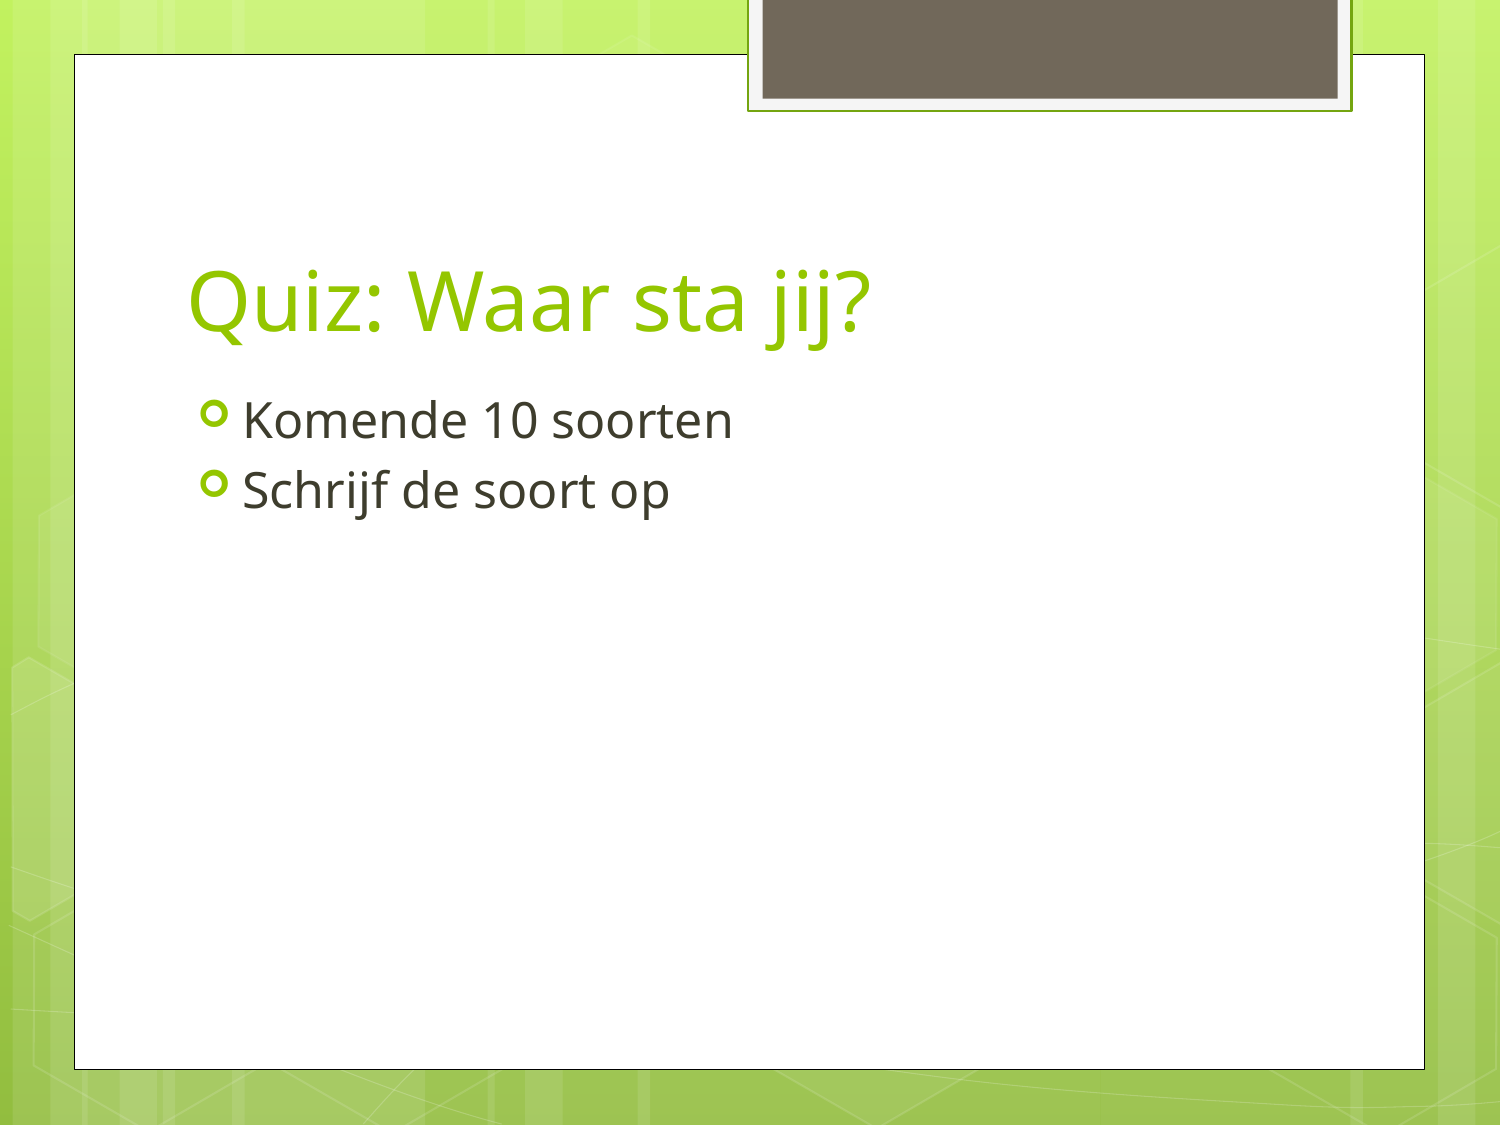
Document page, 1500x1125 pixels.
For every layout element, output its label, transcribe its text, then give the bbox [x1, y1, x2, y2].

title Quiz: Waar sta jij? [171, 168, 1324, 357]
list Komende 10 soorten Schrijf de soort op [171, 381, 1283, 957]
